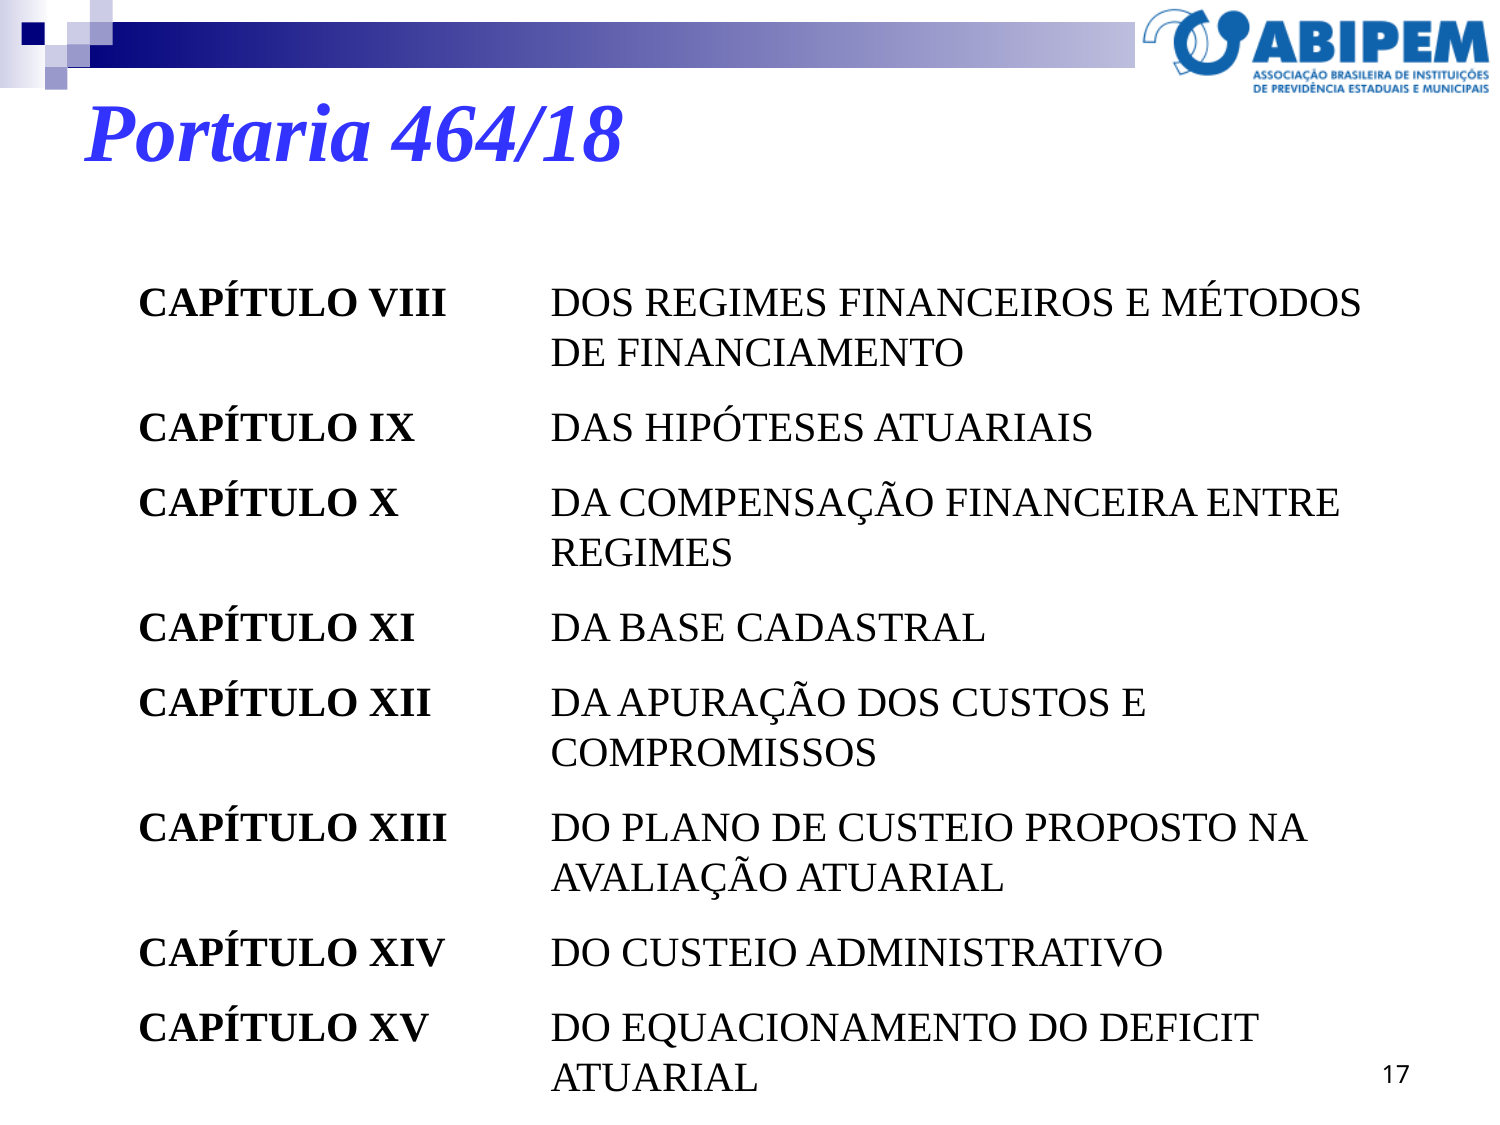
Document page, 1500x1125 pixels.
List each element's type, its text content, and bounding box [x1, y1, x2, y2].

text_box 17 [1074, 1024, 1425, 1100]
text_box [149, 78, 1500, 304]
text_box CAPÍTULO VIII DOS REGIMES FINANCEIROS E MÉTODOS DE FINANCIAMENTO CAPÍTULO IX DAS HIPÓTESES ATUARIAIS CAPÍTULO X DA COMPENSAÇÃO FINANCEIRA ENTRE REGIMES CAPÍTULO XI DA BASE CADASTRAL CAPÍTULO XII DA APURAÇÃO DOS CUSTOS E COMPROMISSOS CAPÍTULO XIII DO PLANO DE CUSTEIO PROPOSTO NA AVALIAÇÃO ATUARIAL CAPÍTULO XIV DO CUSTEIO ADMINISTRATIVO CAPÍTULO XV DO EQUACIONAMENTO DO DEFICIT ATUARIAL [64, 267, 1412, 1024]
text_box Portaria 464/18 [70, 70, 1421, 296]
picture [1135, 0, 1498, 78]
